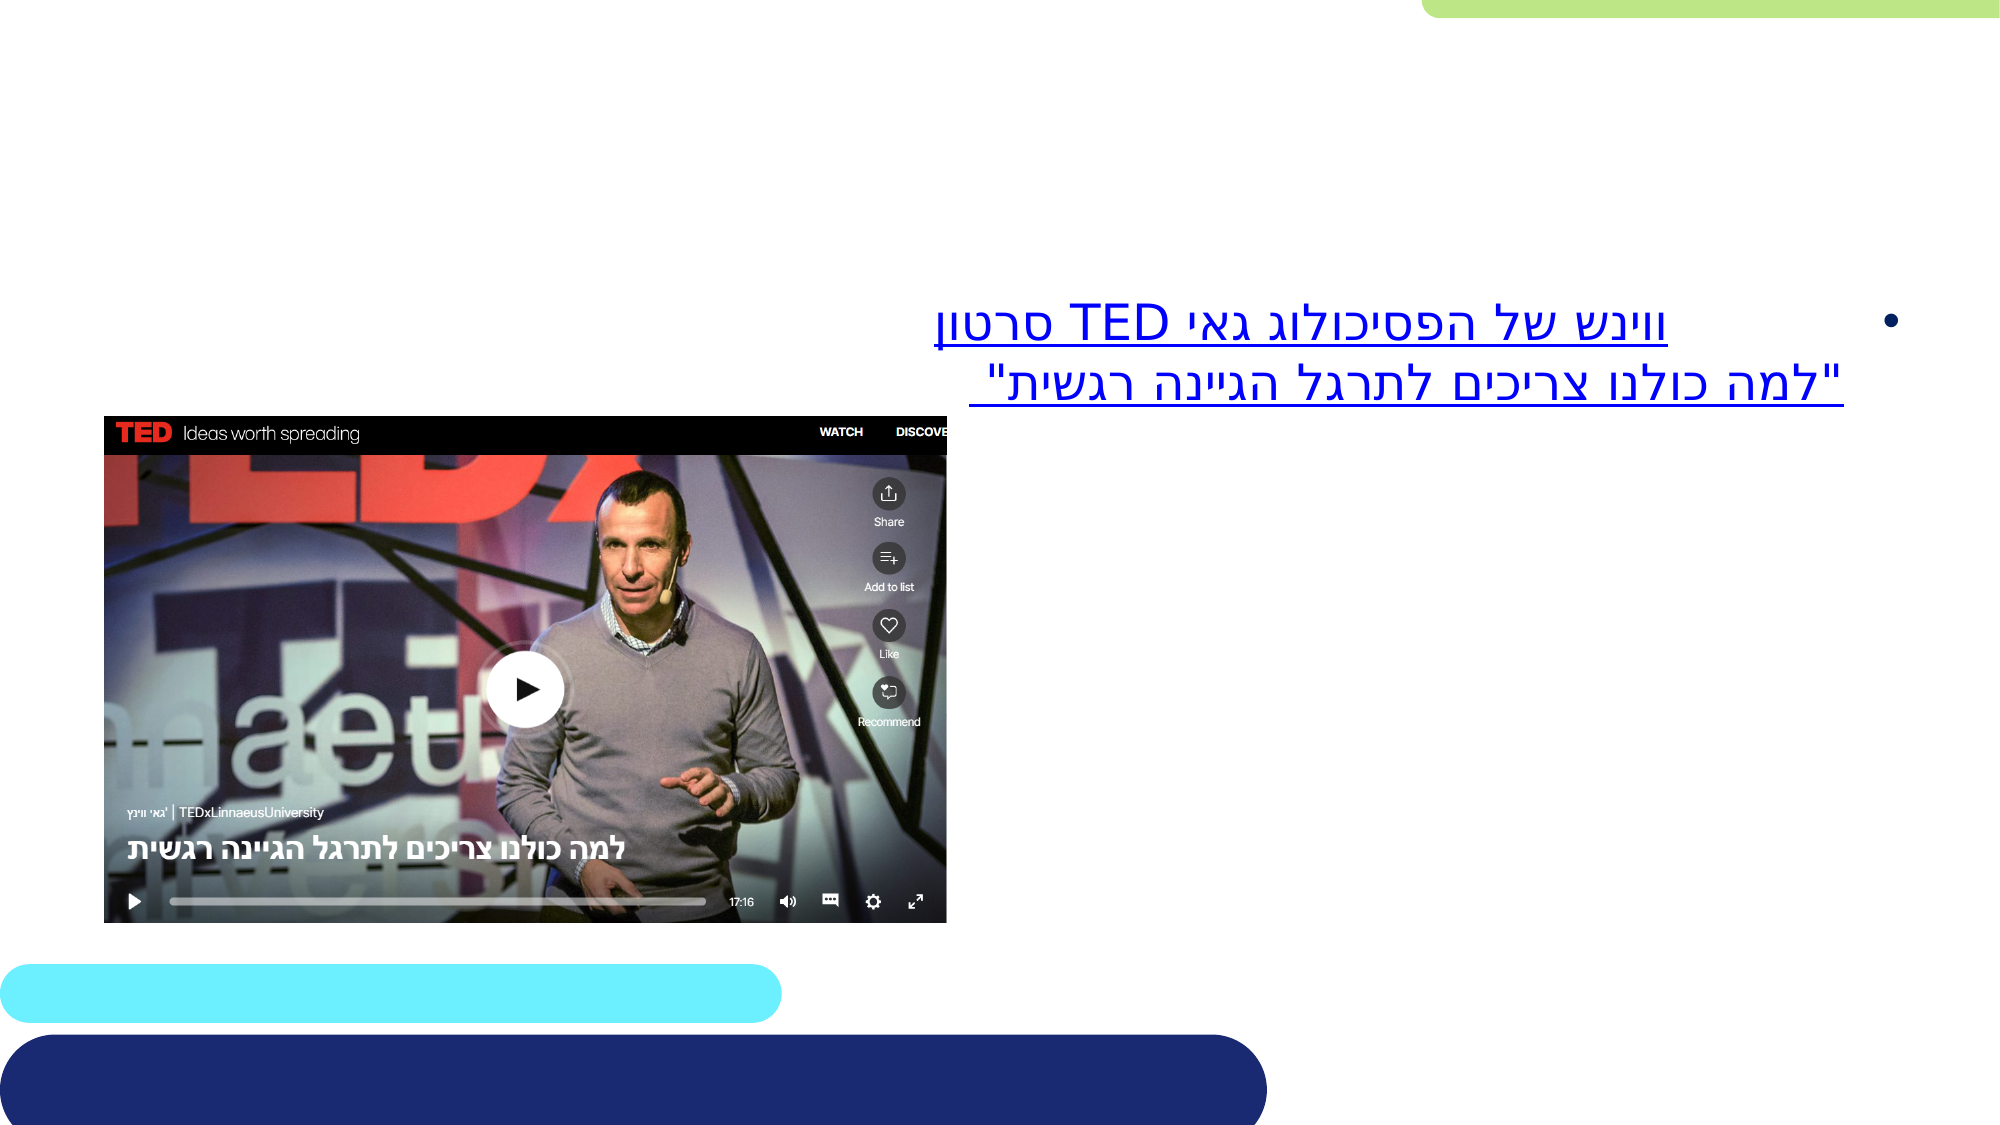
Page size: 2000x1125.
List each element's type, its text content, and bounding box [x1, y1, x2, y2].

picture [96, 416, 948, 923]
list סרטון TED של הפסיכולוג גאי ווינש "למה כולנו צריכים לתרגל הגיינה רגשית" [84, 283, 1916, 965]
